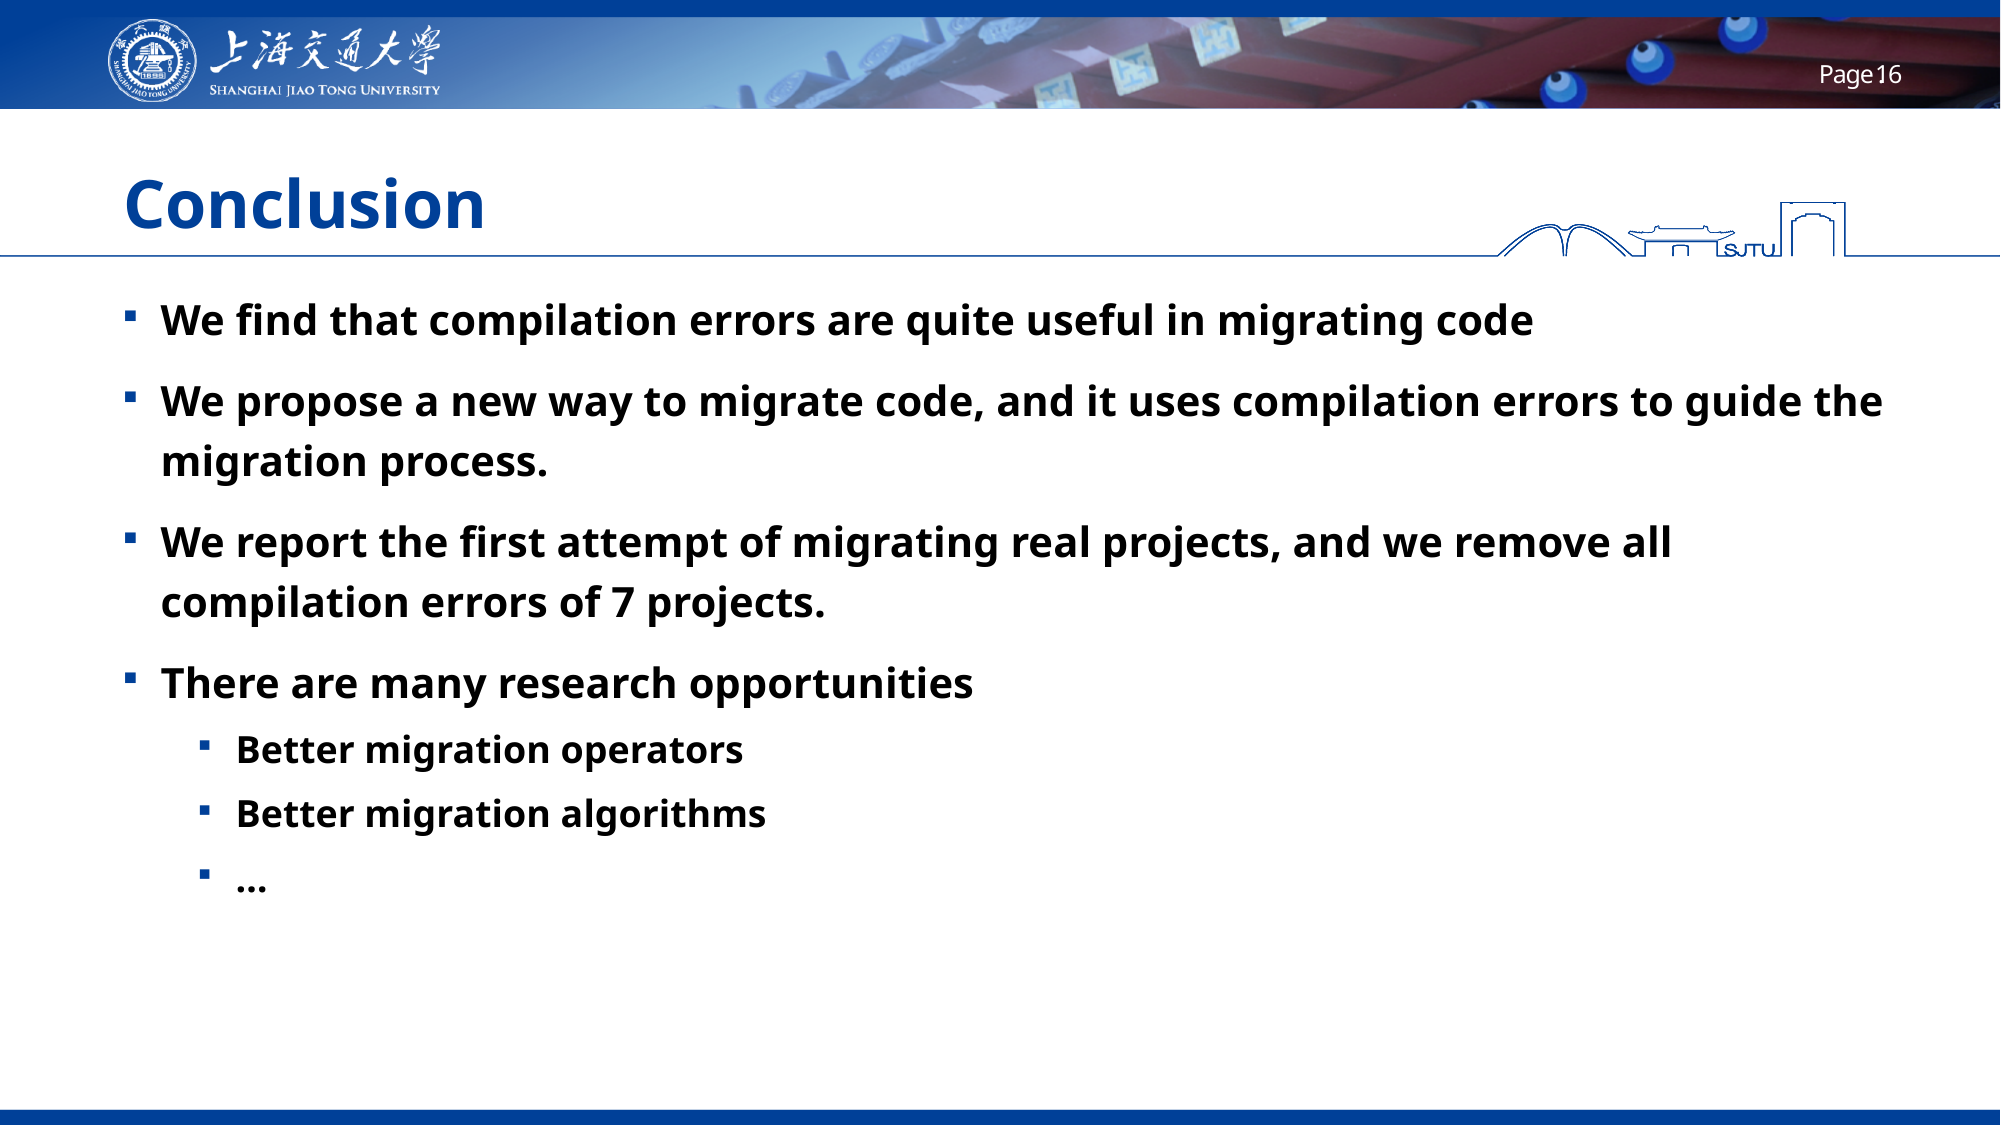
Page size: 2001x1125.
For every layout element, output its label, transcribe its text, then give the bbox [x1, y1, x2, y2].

picture [0, 0, 2001, 109]
list We find that compilation errors are quite useful in migrating code We propose a new way to migrate code, and it uses compilation errors to guide the migration process. We report the first attempt of migrating real projects, and we remove all compilation errors of 7 projects. There are many research opportunities Better migration operators Better migration algorithms … [108, 276, 1940, 1084]
title Conclusion [108, 160, 1940, 255]
